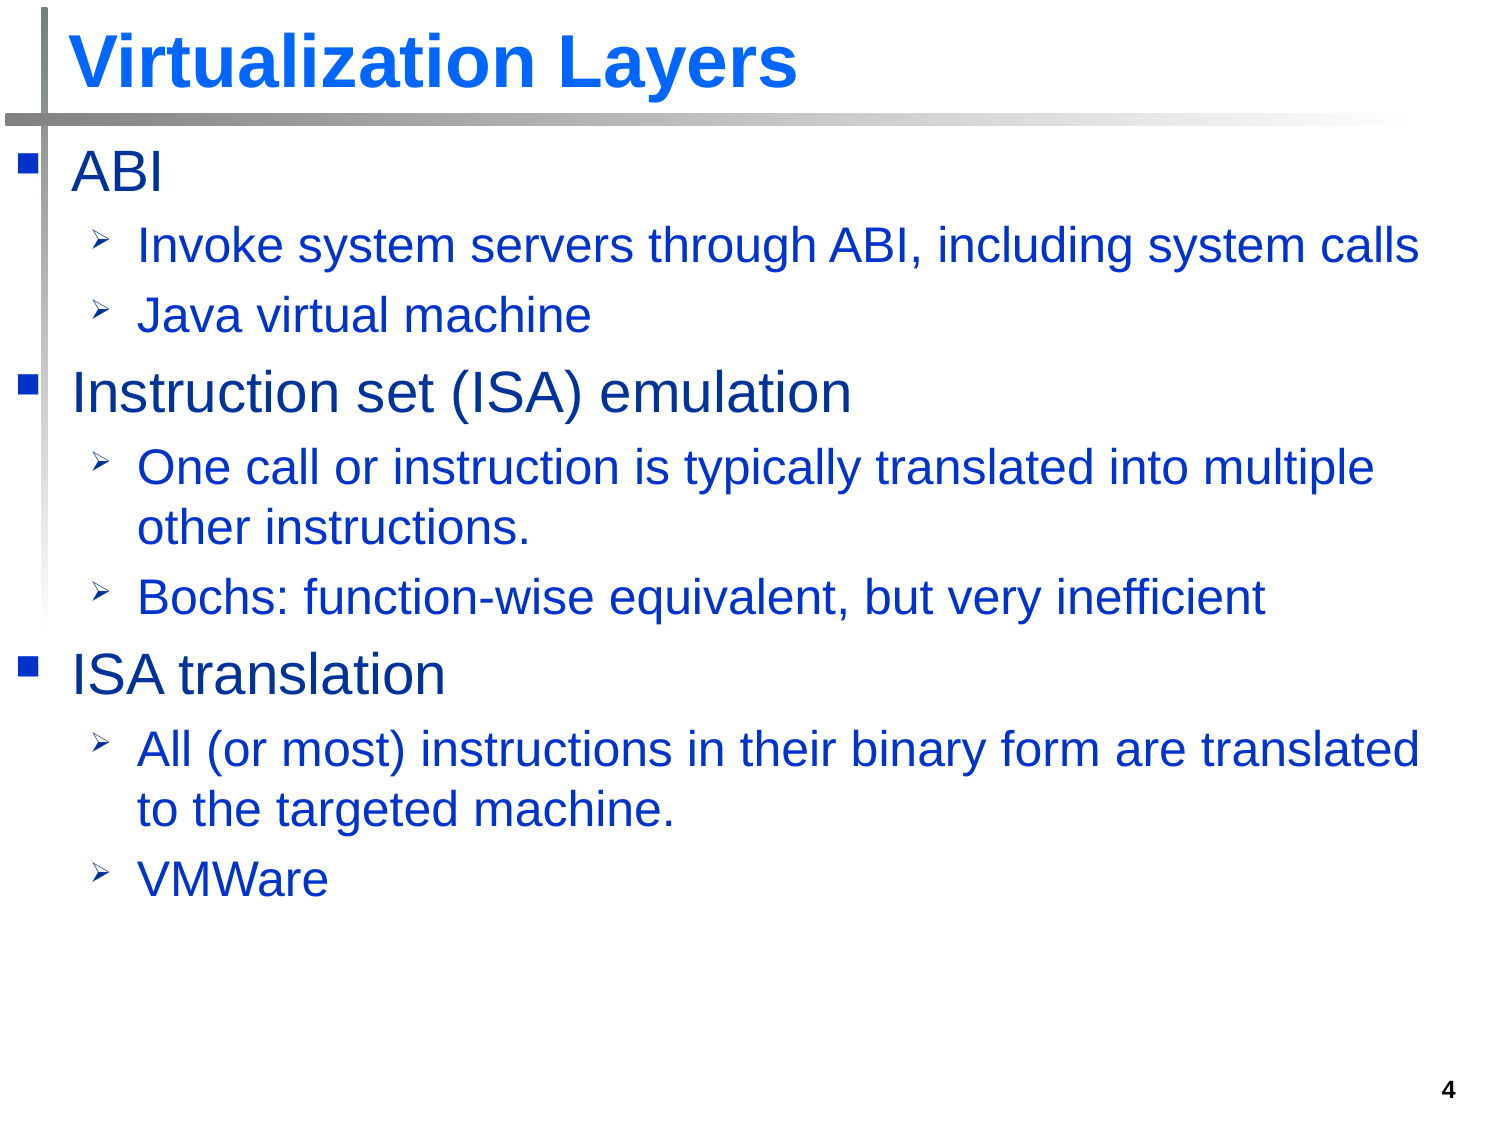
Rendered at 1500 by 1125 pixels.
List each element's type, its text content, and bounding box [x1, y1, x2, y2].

list ABI Invoke system servers through ABI, including system calls Java virtual machine Instruction set (ISA) emulation One call or instruction is typically translated into multiple other instructions. Bochs: function-wise equivalent, but very inefficient ISA translation All (or most) instructions in their binary form are translated to the targeted machine. VMWare [0, 125, 1470, 1024]
title Virtualization Layers [52, 3, 1460, 111]
